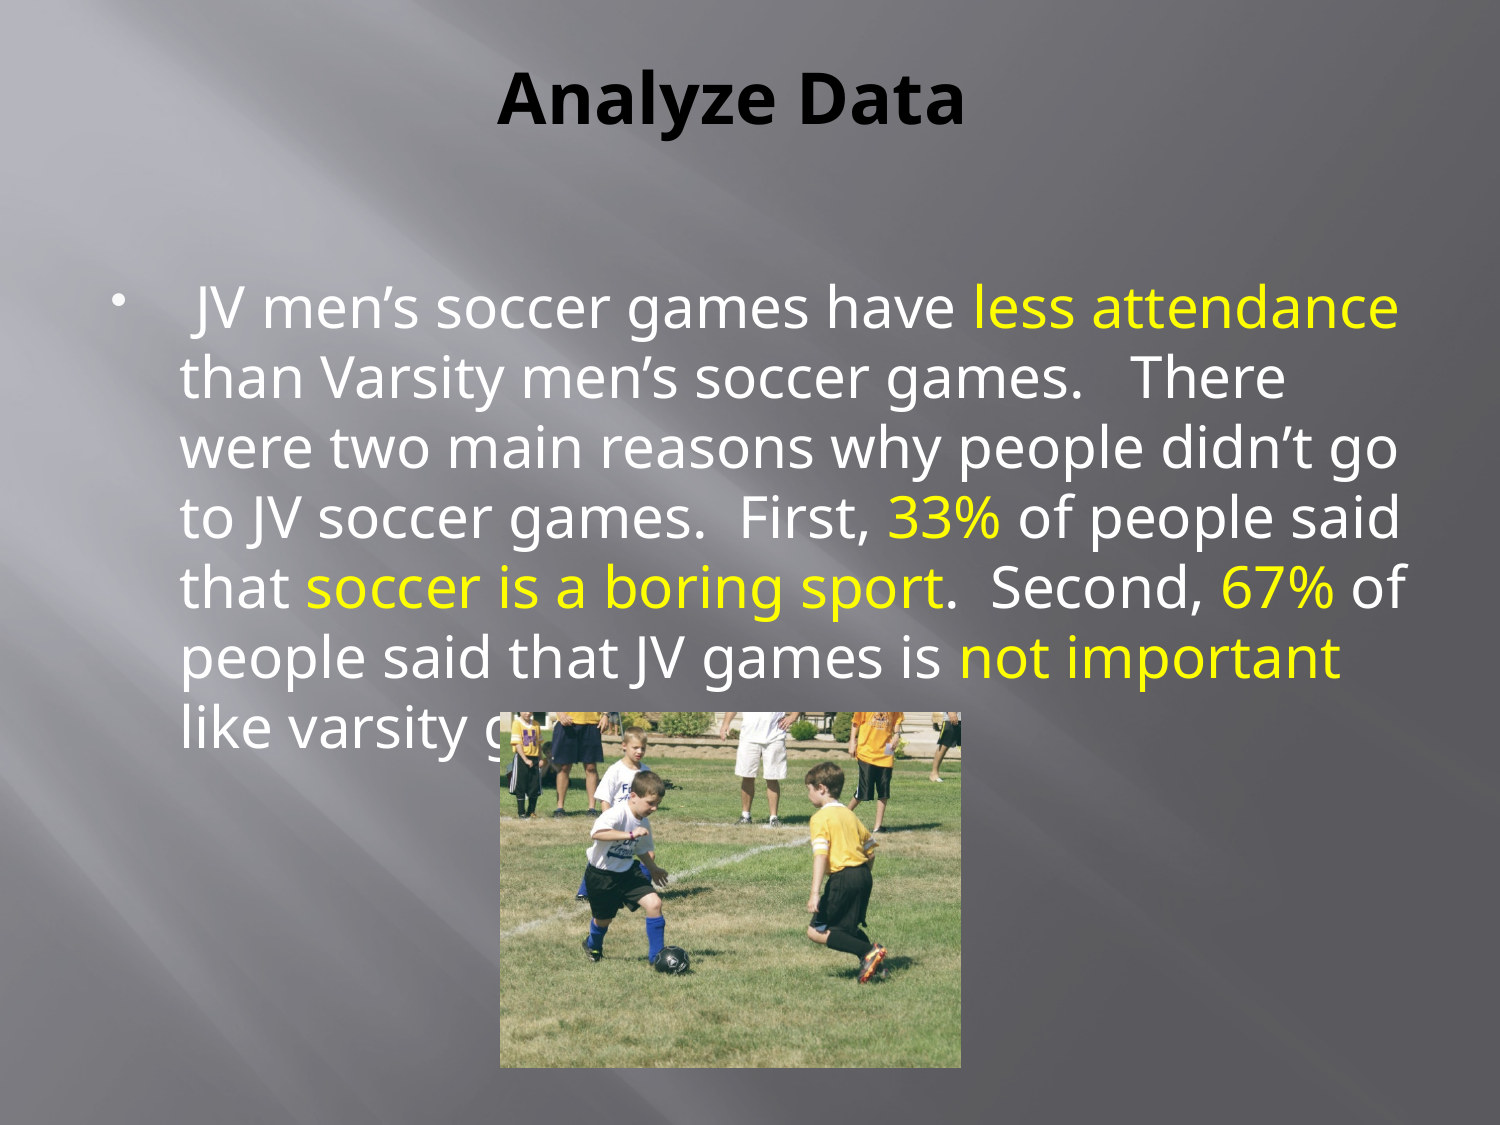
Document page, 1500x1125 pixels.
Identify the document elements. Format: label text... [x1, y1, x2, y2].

title Analyze Data [75, 45, 1425, 233]
list JV men’s soccer games have less attendance than Varsity men’s soccer games. There were two main reasons why people didn’t go to JV soccer games. First, 33% of people said that soccer is a boring sport. Second, 67% of people said that JV games is not important like varsity games. [75, 262, 1425, 1035]
picture [499, 712, 961, 1068]
